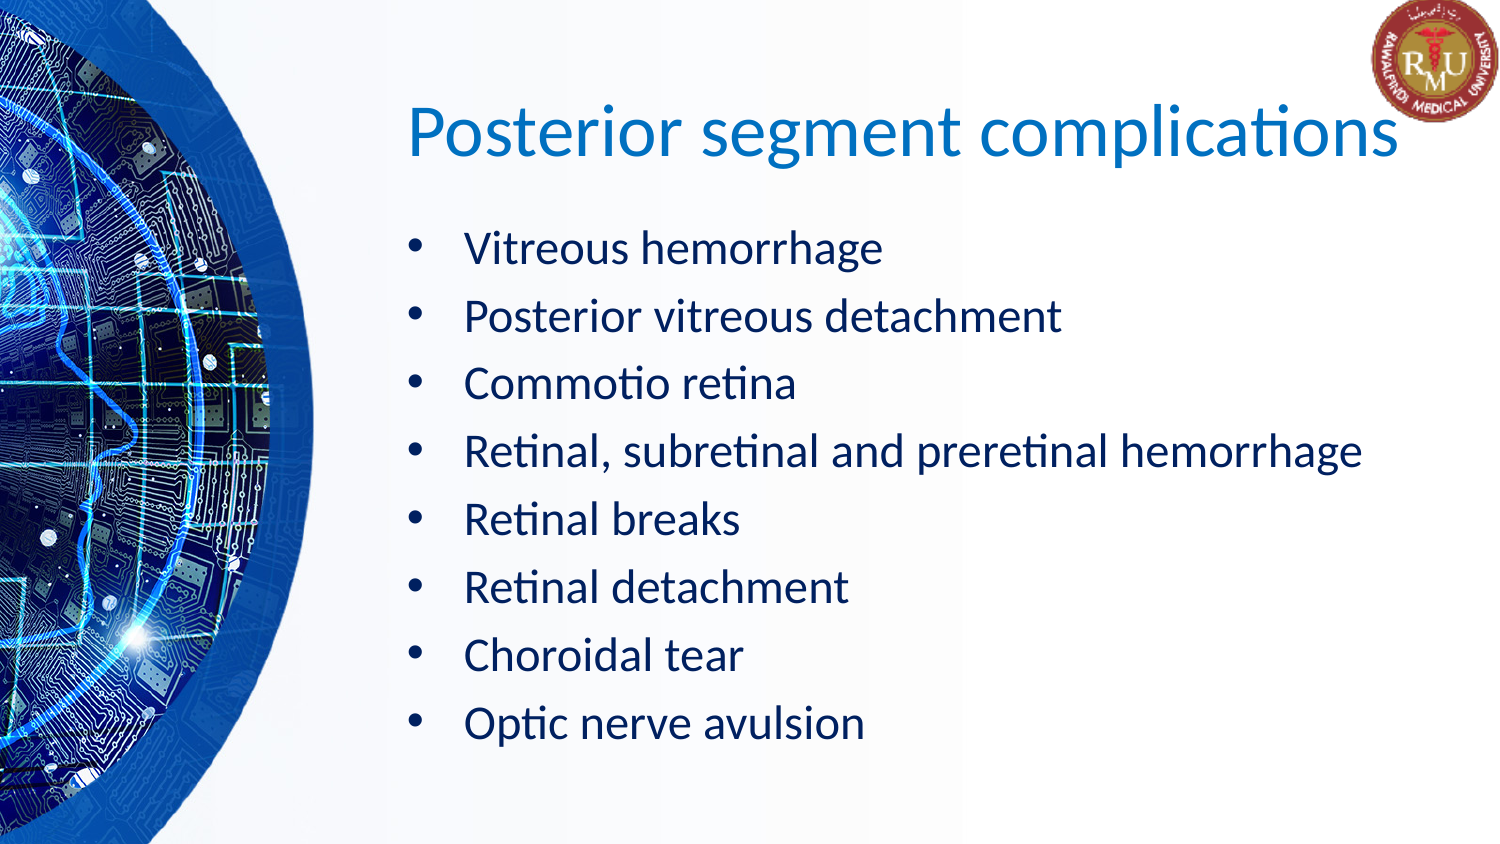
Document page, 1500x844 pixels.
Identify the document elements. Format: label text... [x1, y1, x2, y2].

list Vitreous hemorrhage Posterior vitreous detachment Commotio retina Retinal, subretinal and preretinal hemorrhage Retinal breaks Retinal detachment Choroidal tear Optic nerve avulsion [391, 208, 1427, 770]
picture [0, 0, 1500, 844]
title Posterior segment complications [392, 66, 1424, 186]
